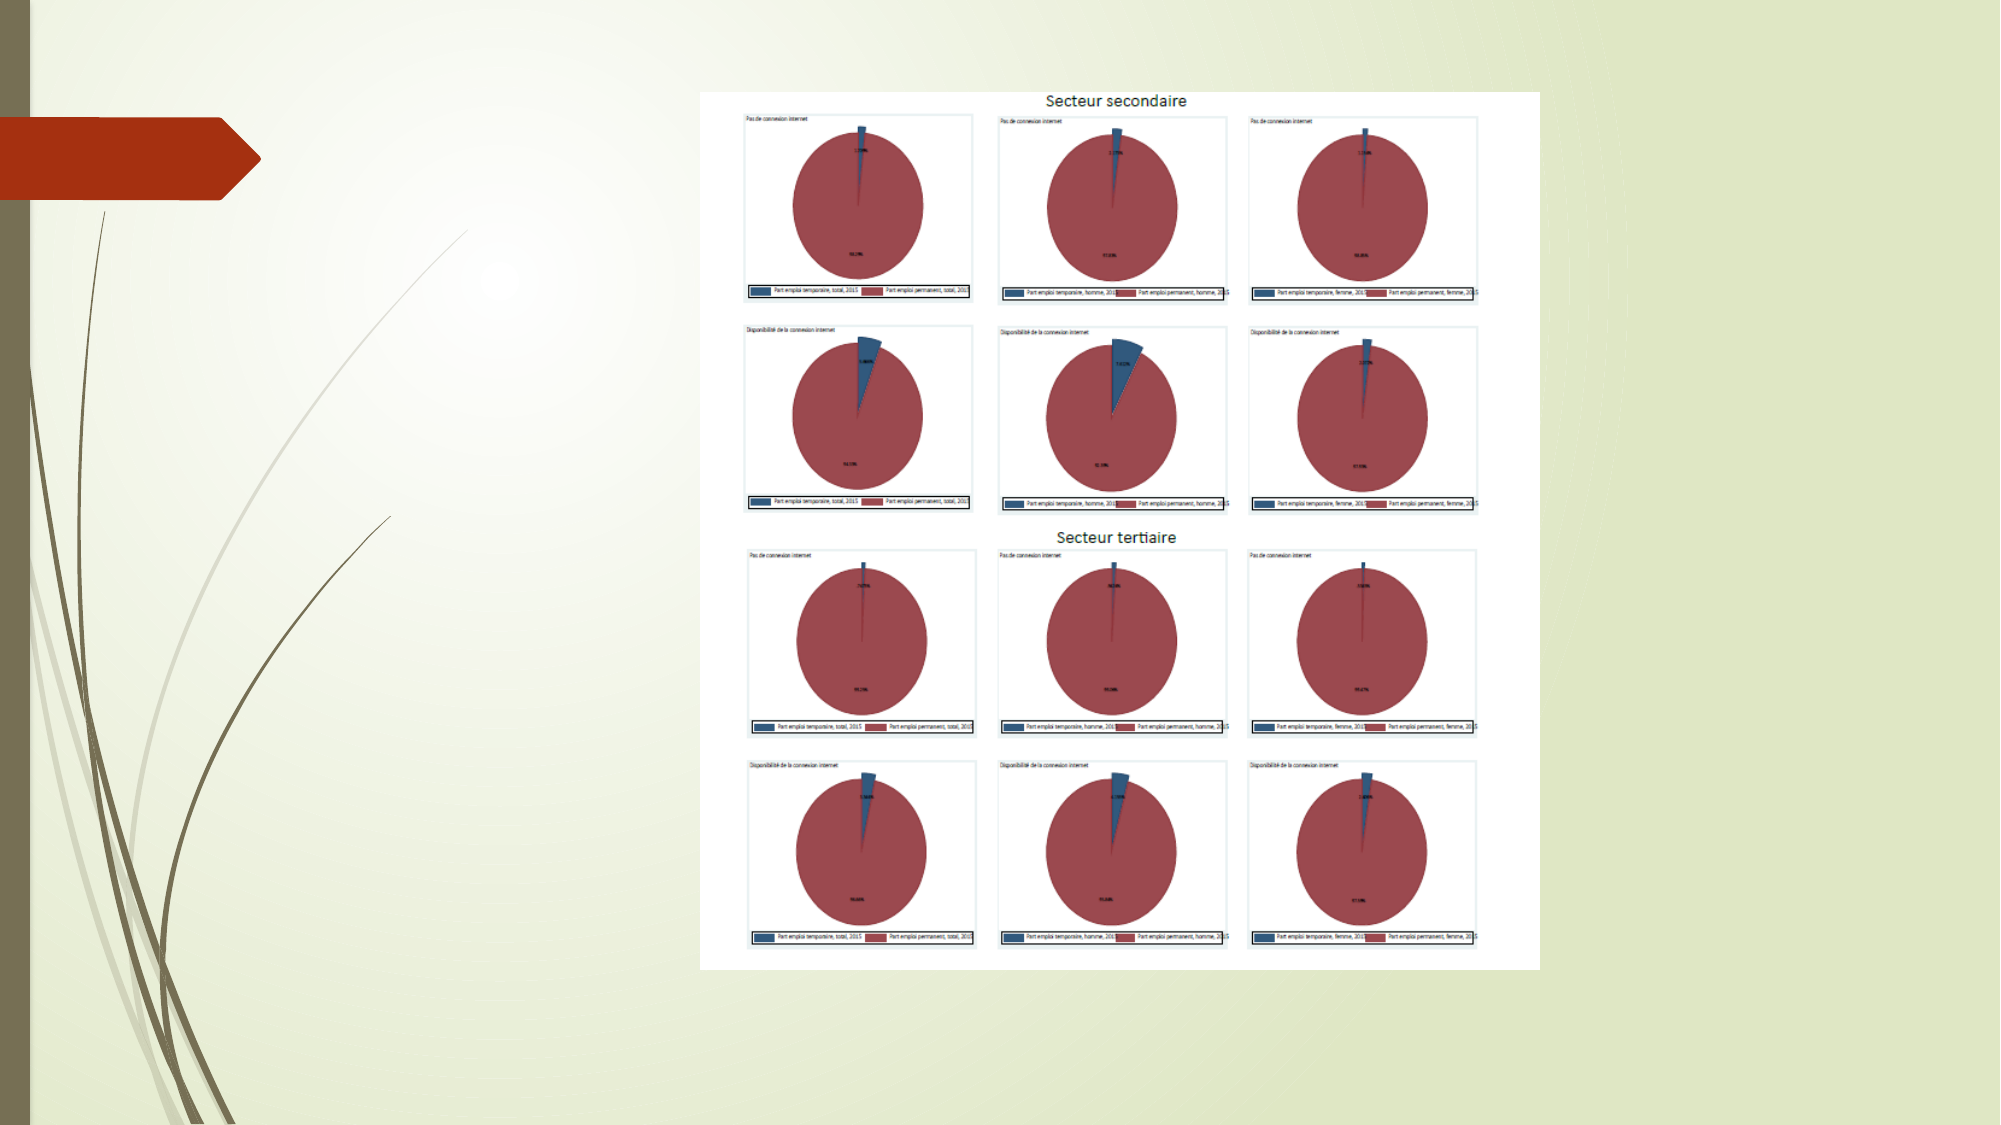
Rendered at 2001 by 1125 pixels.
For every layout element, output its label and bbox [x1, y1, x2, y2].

list [700, 92, 1541, 970]
